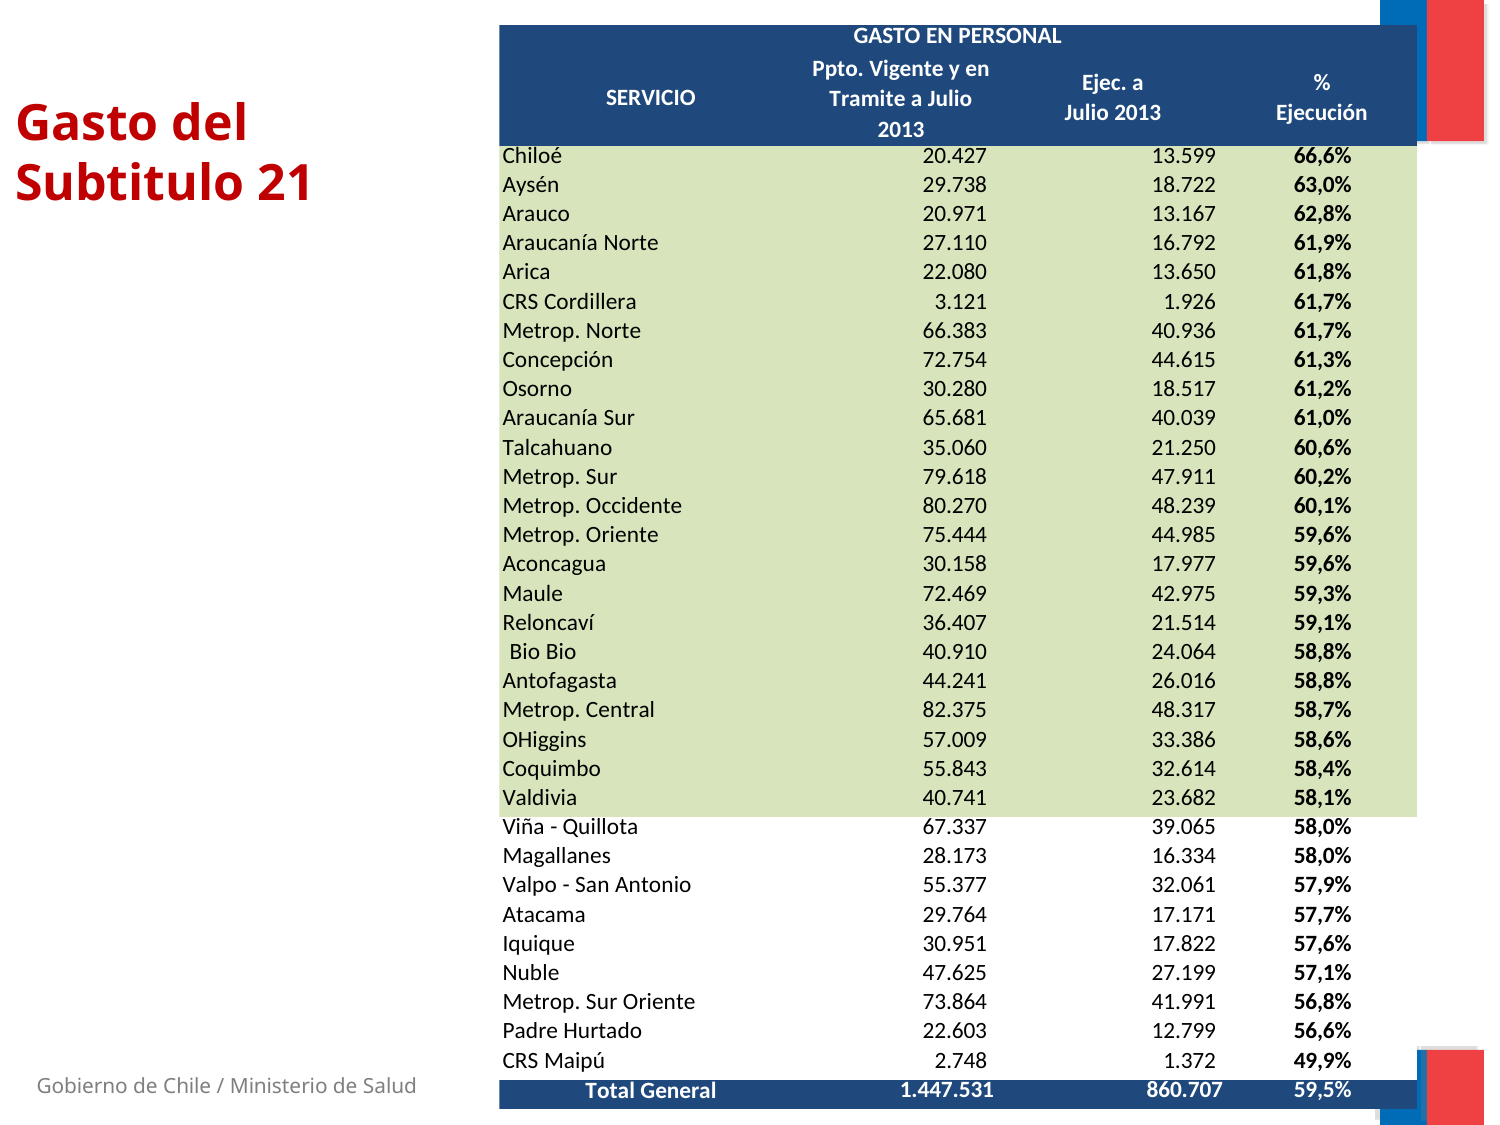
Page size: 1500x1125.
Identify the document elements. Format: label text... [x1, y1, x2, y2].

title Gasto del Subtitulo 21 [0, 82, 492, 287]
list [497, 23, 1419, 1111]
